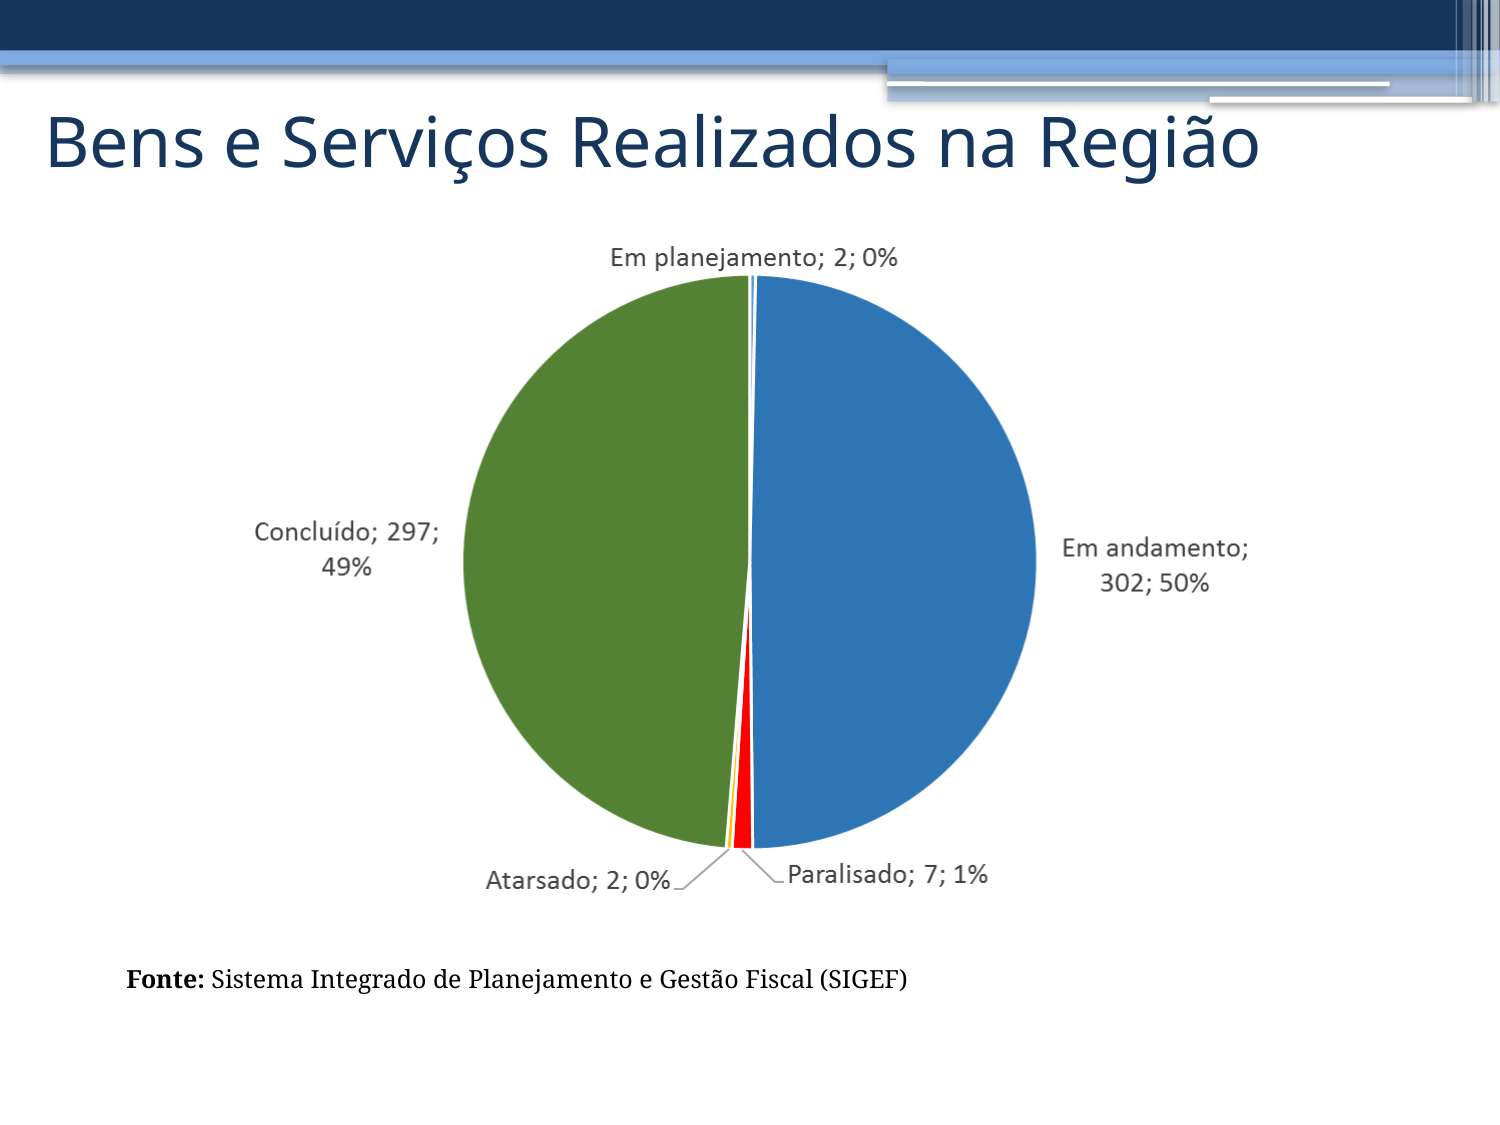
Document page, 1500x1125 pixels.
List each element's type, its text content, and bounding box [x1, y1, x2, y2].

picture [218, 219, 1282, 906]
text_box Fonte: Sistema Integrado de Planejamento e Gestão Fiscal (SIGEF) [111, 956, 1163, 1002]
title Bens e Serviços Realizados na Região [29, 90, 1424, 190]
